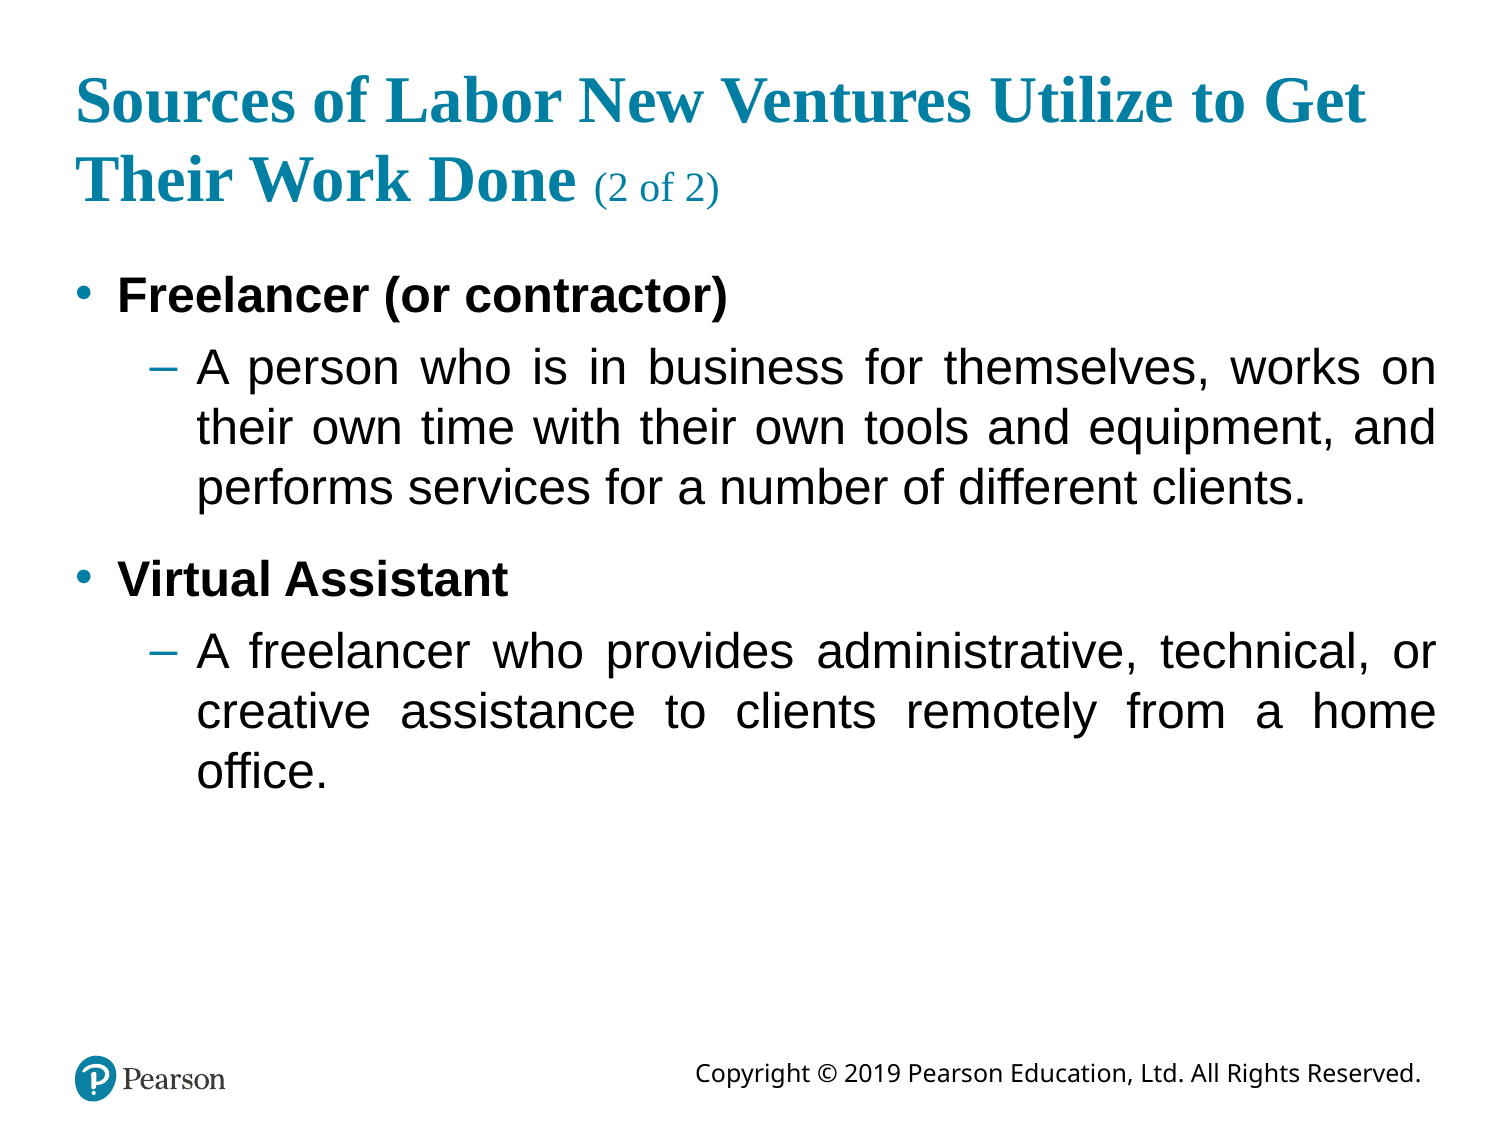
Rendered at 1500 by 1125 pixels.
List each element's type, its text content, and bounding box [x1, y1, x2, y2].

list Freelancer (or contractor) A person who is in business for themselves, works on their own time with their own tools and equipment, and performs services for a number of different clients. Virtual Assistant A freelancer who provides administrative, technical, or creative assistance to clients remotely from a home office. [75, 262, 1438, 1005]
title Sources of Labor New Ventures Utilize to Get Their Work Done (2 of 2) [75, 35, 1488, 216]
